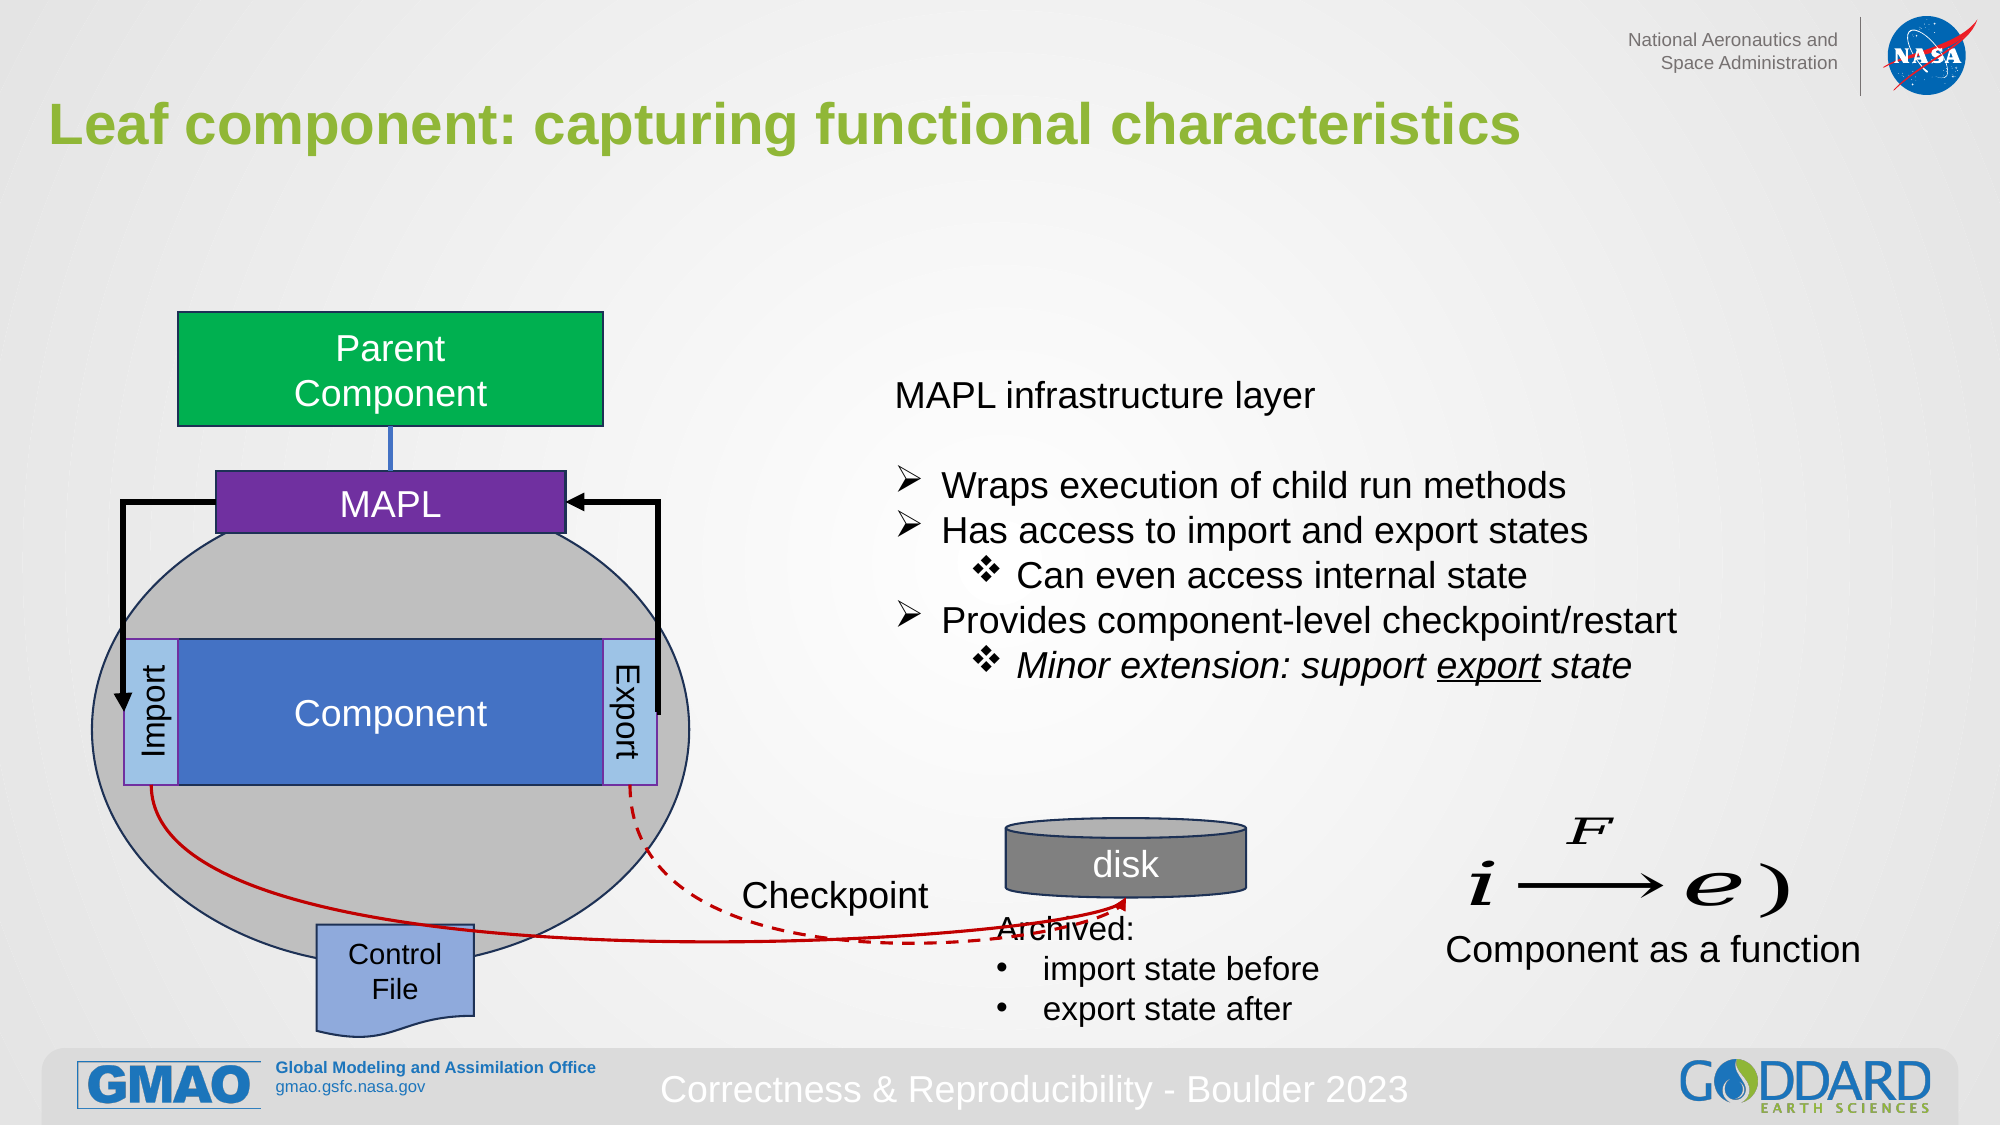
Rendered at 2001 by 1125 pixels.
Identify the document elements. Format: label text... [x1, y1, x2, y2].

text_box MAPL infrastructure layer Wraps execution of child run methods Has access to import and export states Can even access internal state Provides component-level checkpoint/restart Minor extension: support export state [879, 363, 1742, 694]
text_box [781, 633, 855, 1010]
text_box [616, 471, 690, 966]
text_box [91, 471, 541, 966]
text_box Parent Component [177, 311, 604, 427]
text_box disk [1004, 817, 1248, 899]
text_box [541, 394, 616, 1125]
text_box Checkpoint [712, 864, 781, 924]
footer Correctness & Reproducibility - Boulder 2023 [645, 1057, 1515, 1118]
text_box Component as a function [1423, 917, 1884, 978]
title Leaf component: capturing functional characteristics [48, 30, 1559, 221]
text_box Checkpoint [855, 864, 958, 924]
text_box Control File [315, 966, 475, 1038]
text_box Archived: import state before export state after [981, 899, 1357, 1035]
